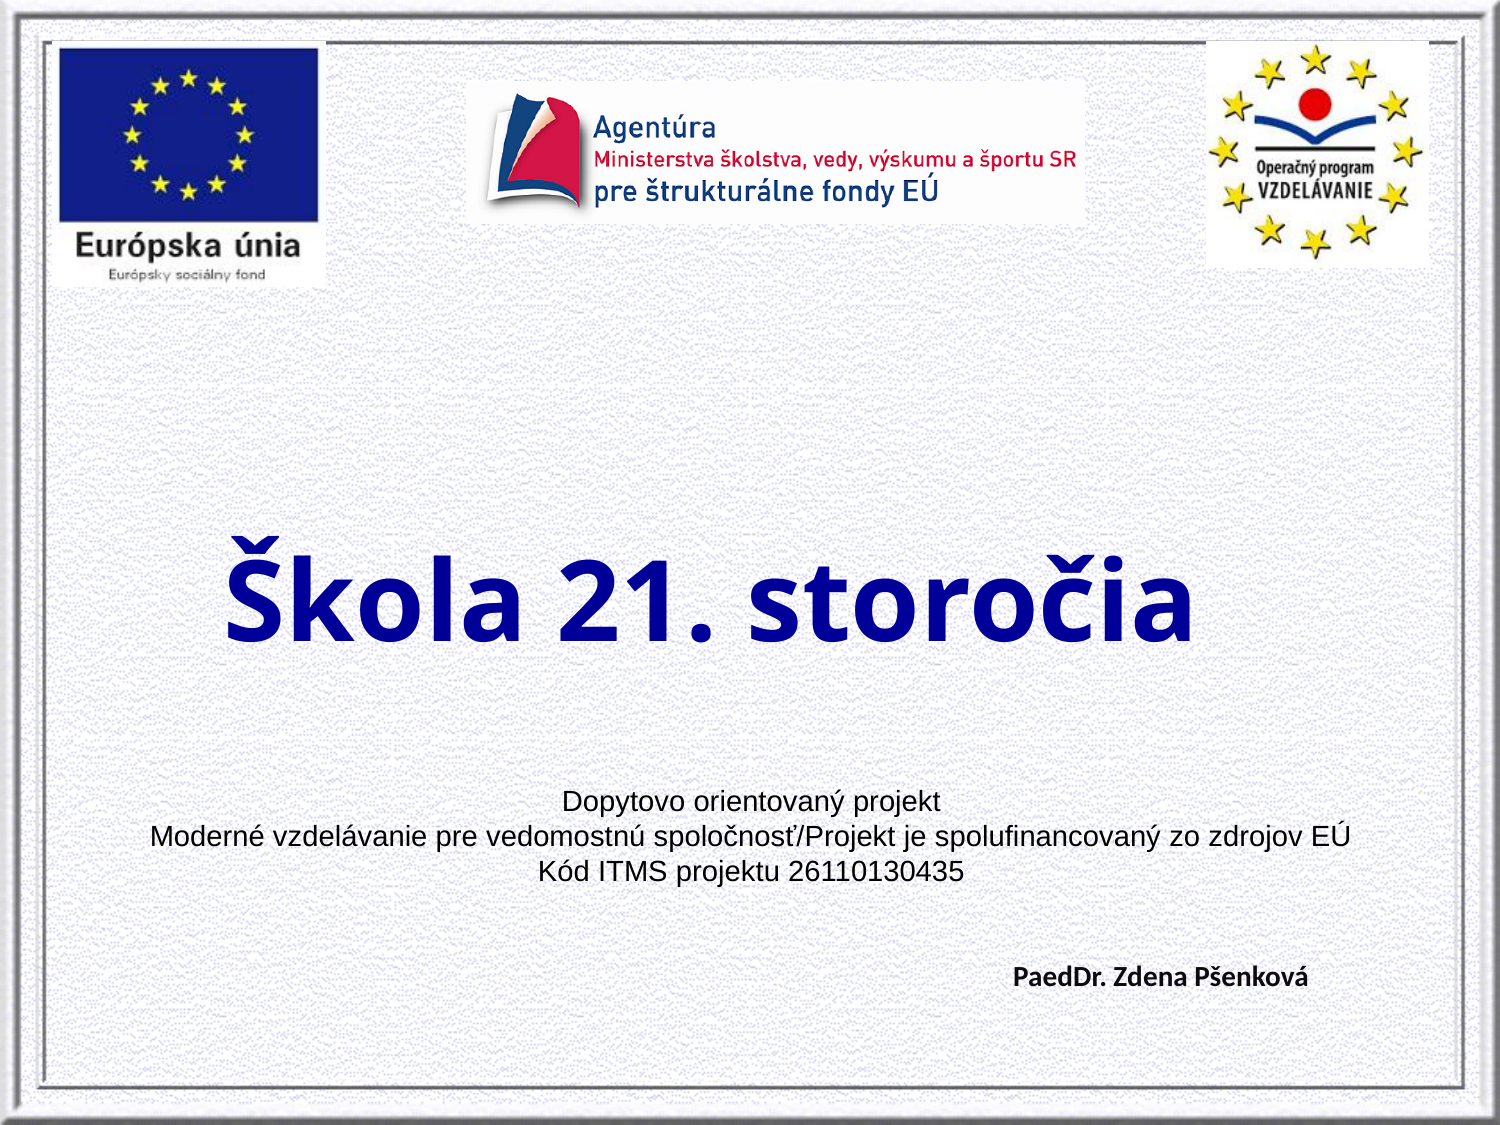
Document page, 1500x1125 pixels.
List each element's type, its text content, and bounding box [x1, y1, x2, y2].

text_box Škola 21. storočia [66, 479, 1416, 714]
text_box PaedDr. Zdena Pšenková [937, 949, 1392, 1000]
text_box Dopytovo orientovaný projekt Moderné vzdelávanie pre vedomostnú spoločnosť/Projekt je spolufinancovaný zo zdrojov EÚ Kód ITMS projektu 26110130435 [52, 775, 1451, 930]
picture [0, 0, 1500, 1125]
